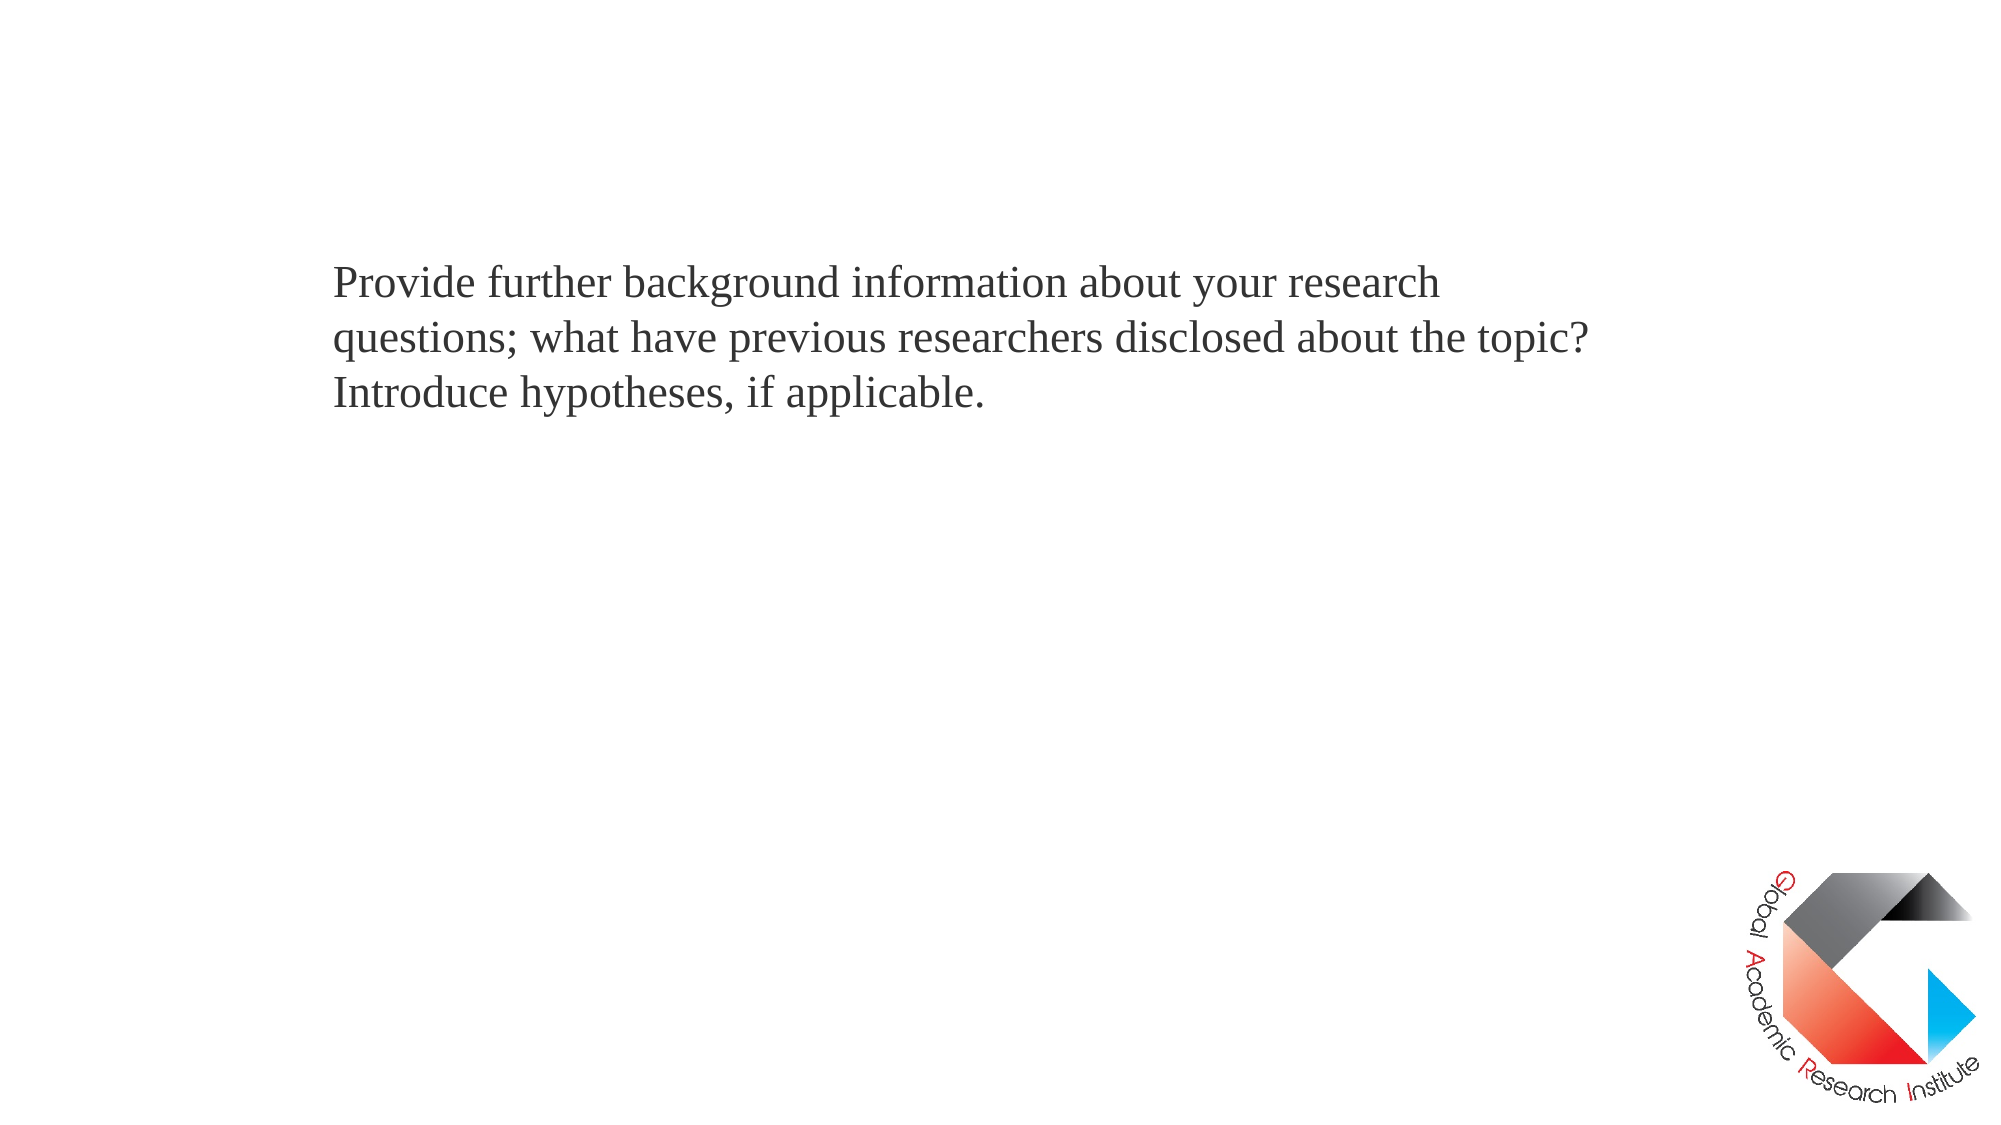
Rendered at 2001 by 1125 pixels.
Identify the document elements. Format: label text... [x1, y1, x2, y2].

picture [1746, 871, 1979, 1103]
text_box Provide further background information about your research questions; what have previous researchers disclosed about the topic? Introduce hypotheses, if applicable. [318, 243, 1612, 424]
